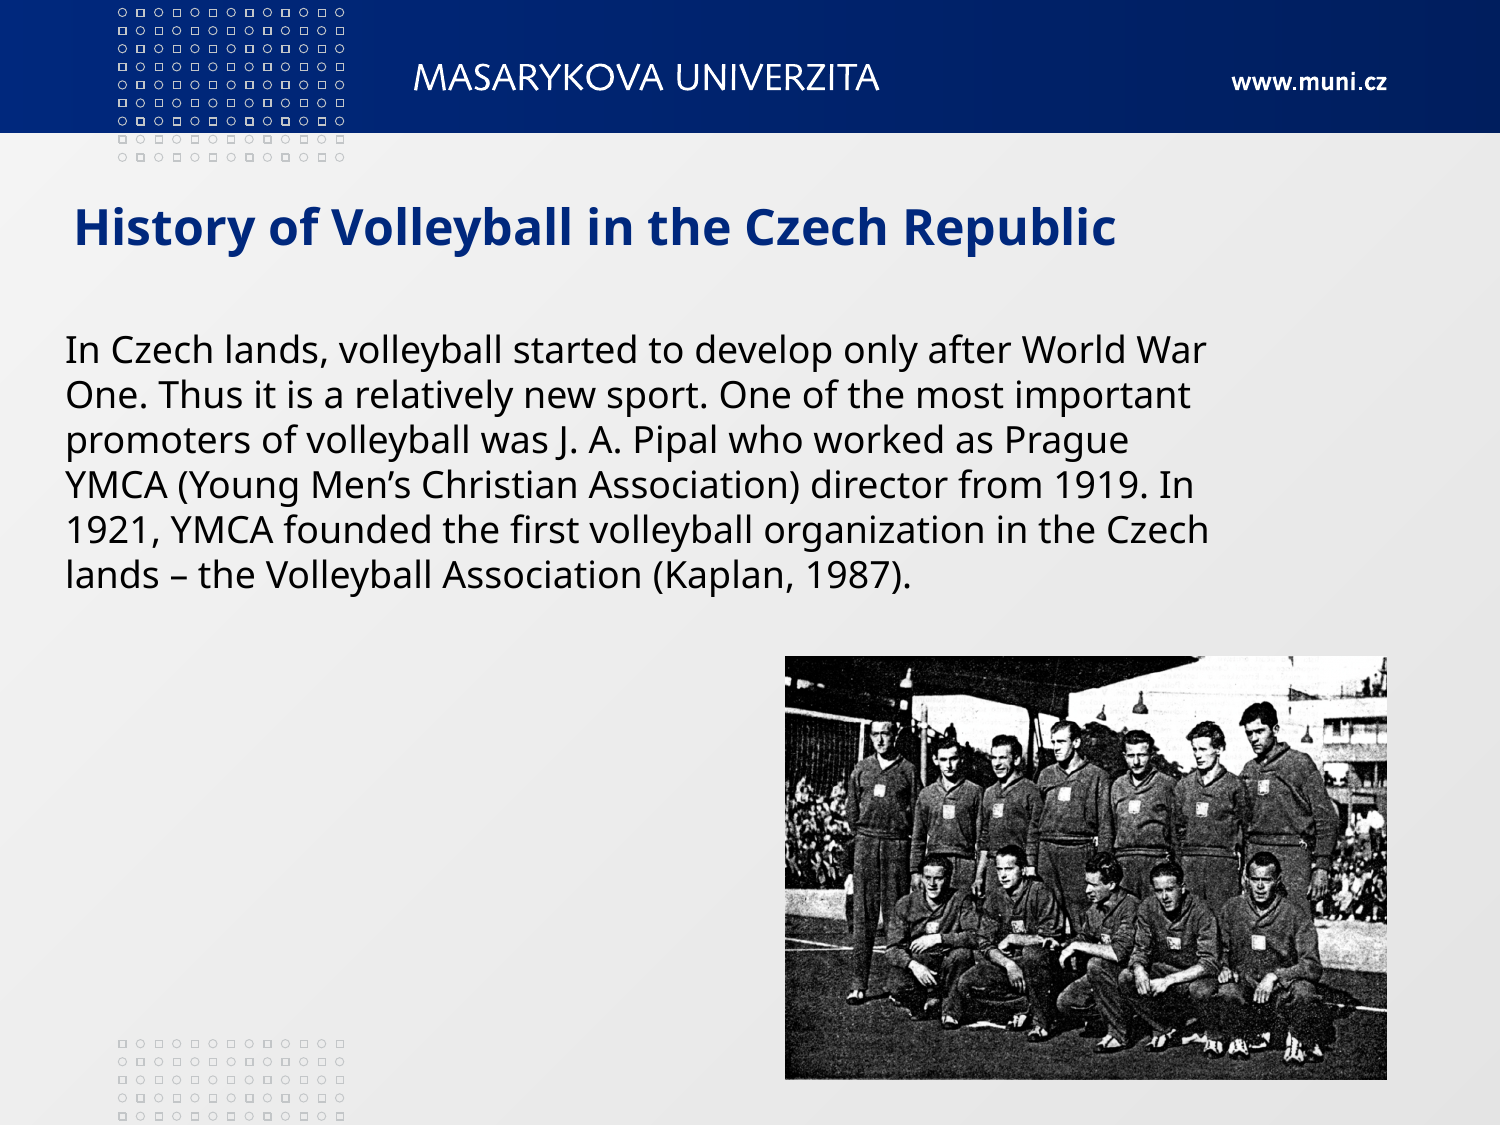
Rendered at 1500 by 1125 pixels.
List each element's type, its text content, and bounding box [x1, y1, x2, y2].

subtitle In Czech lands, volleyball started to develop only after World War One. Thus it is a relatively new sport. One of the most important promoters of volleyball was J. A. Pipal who worked as Prague YMCA (Young Men’s Christian Association) director from 1919. In 1921, YMCA founded the first volleyball organization in the Czech lands – the Volleyball Association (Kaplan, 1987). [64, 326, 1214, 614]
title History of Volleyball in the Czech Republic [58, 187, 1334, 429]
picture [784, 655, 1387, 1080]
